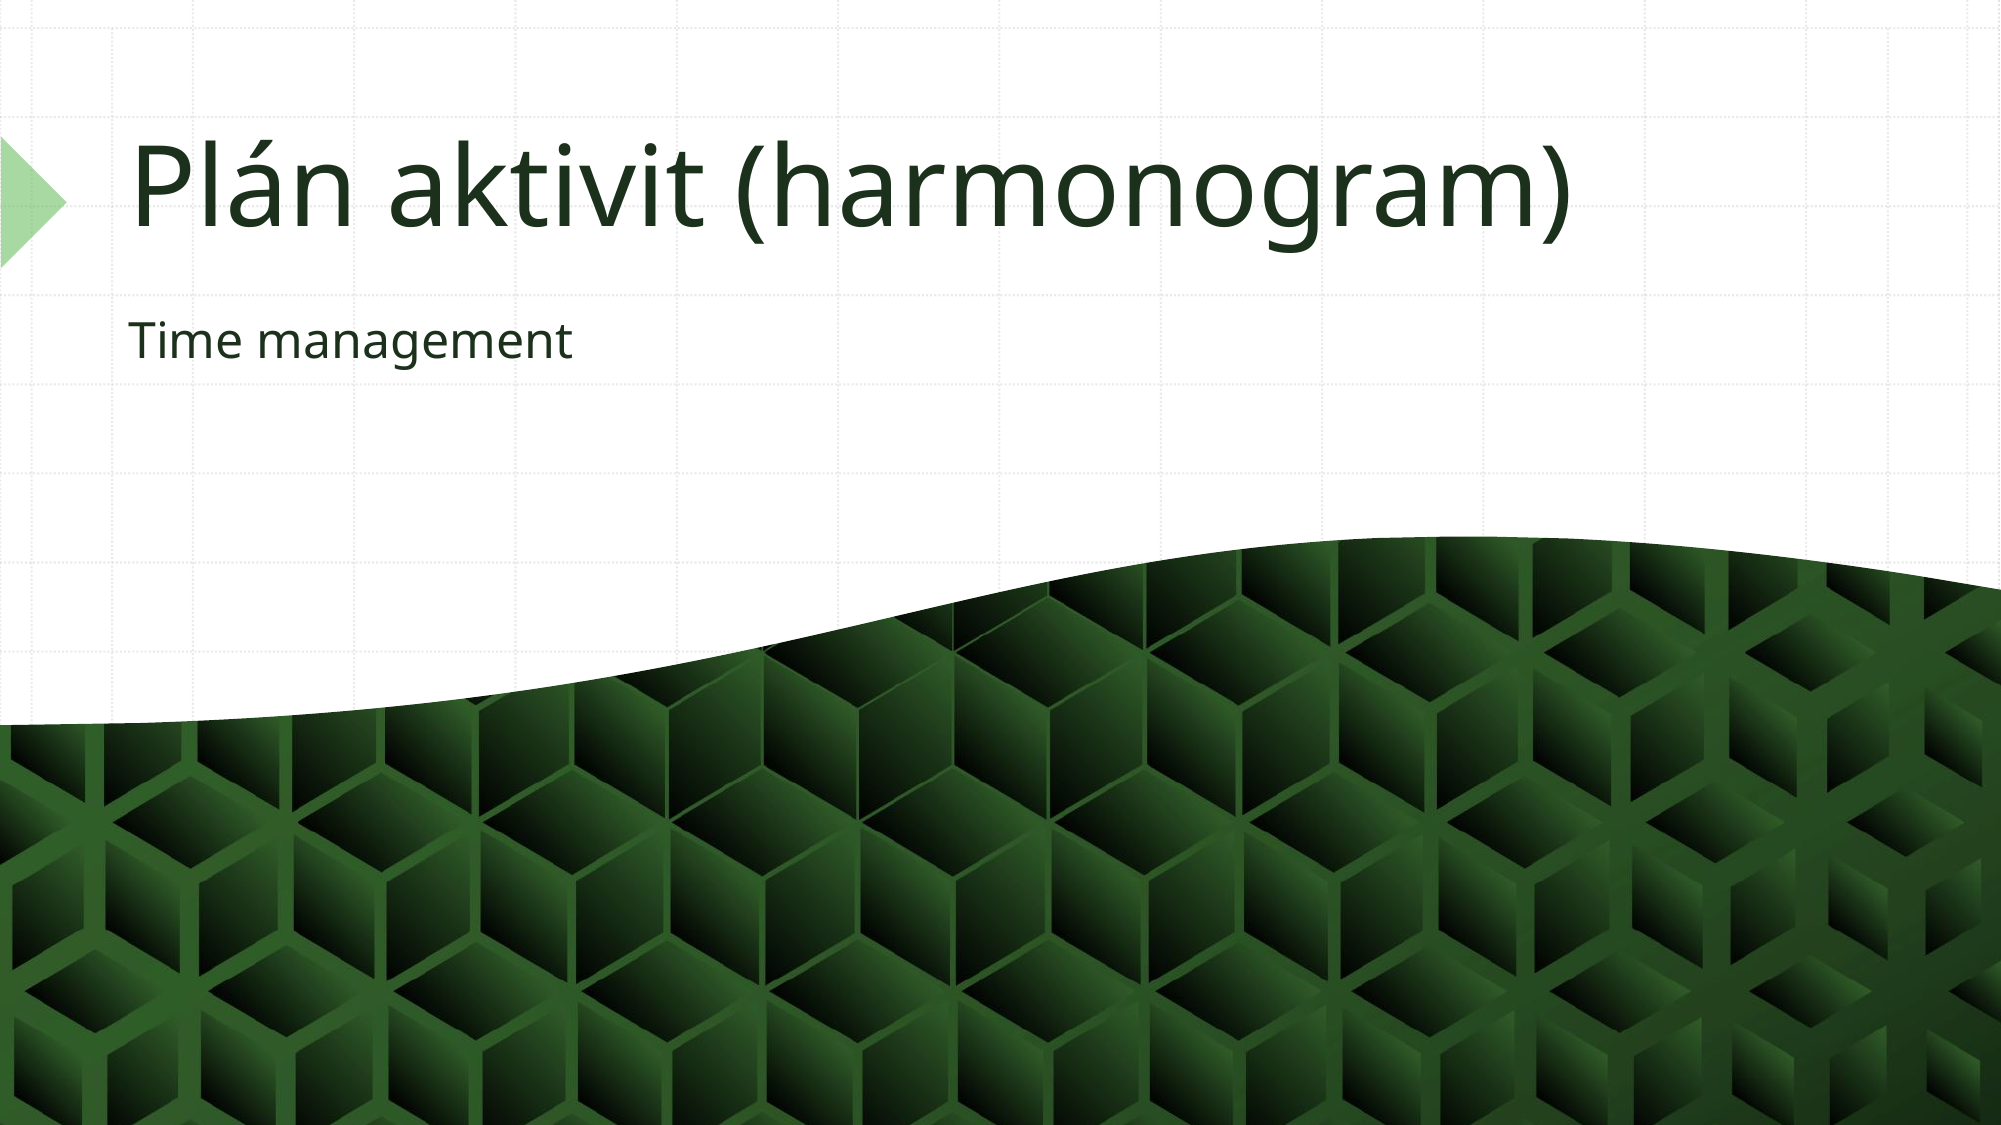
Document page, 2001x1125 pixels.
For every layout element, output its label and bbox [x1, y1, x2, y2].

text_box [0, 0, 2000, 536]
picture [0, 536, 2001, 1125]
